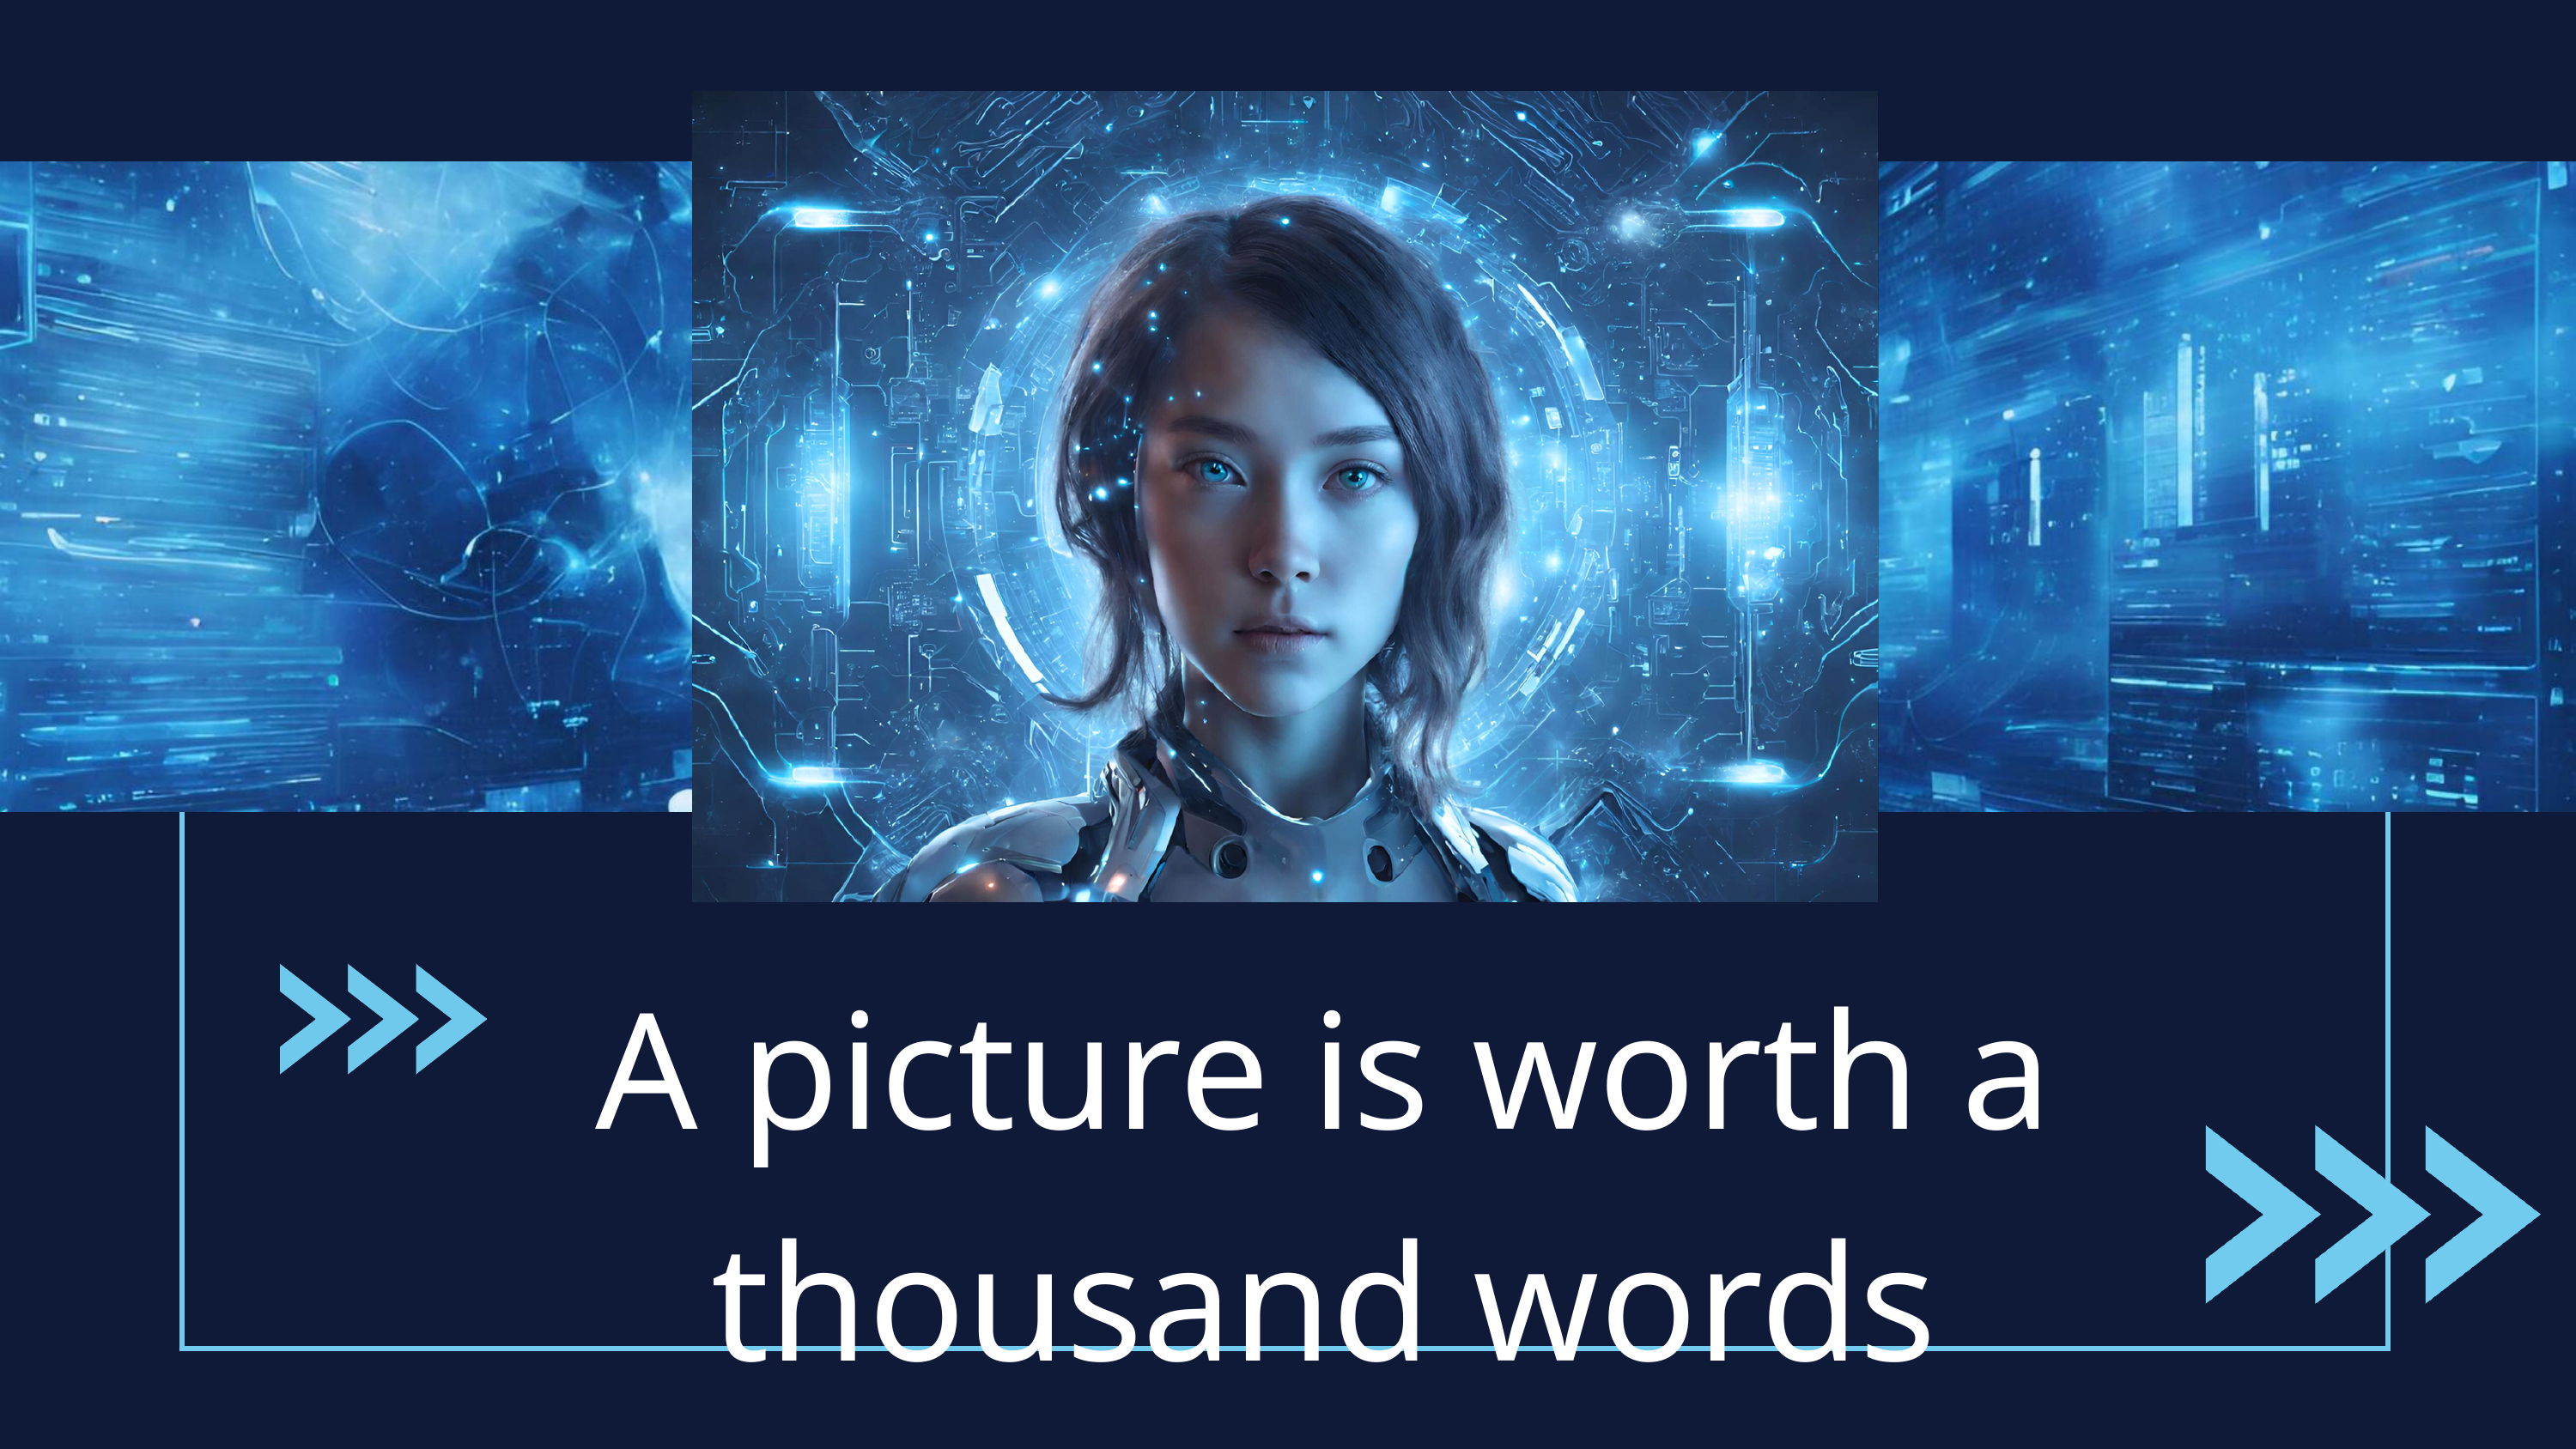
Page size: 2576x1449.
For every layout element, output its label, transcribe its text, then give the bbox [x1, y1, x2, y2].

text_box A picture is worth a thousand words [469, 1355, 2180, 1394]
text_box [0, 161, 686, 812]
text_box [181, 188, 2388, 1349]
picture [691, 91, 1879, 902]
text_box [1881, 161, 2576, 812]
text_box [2391, 1125, 2542, 1304]
